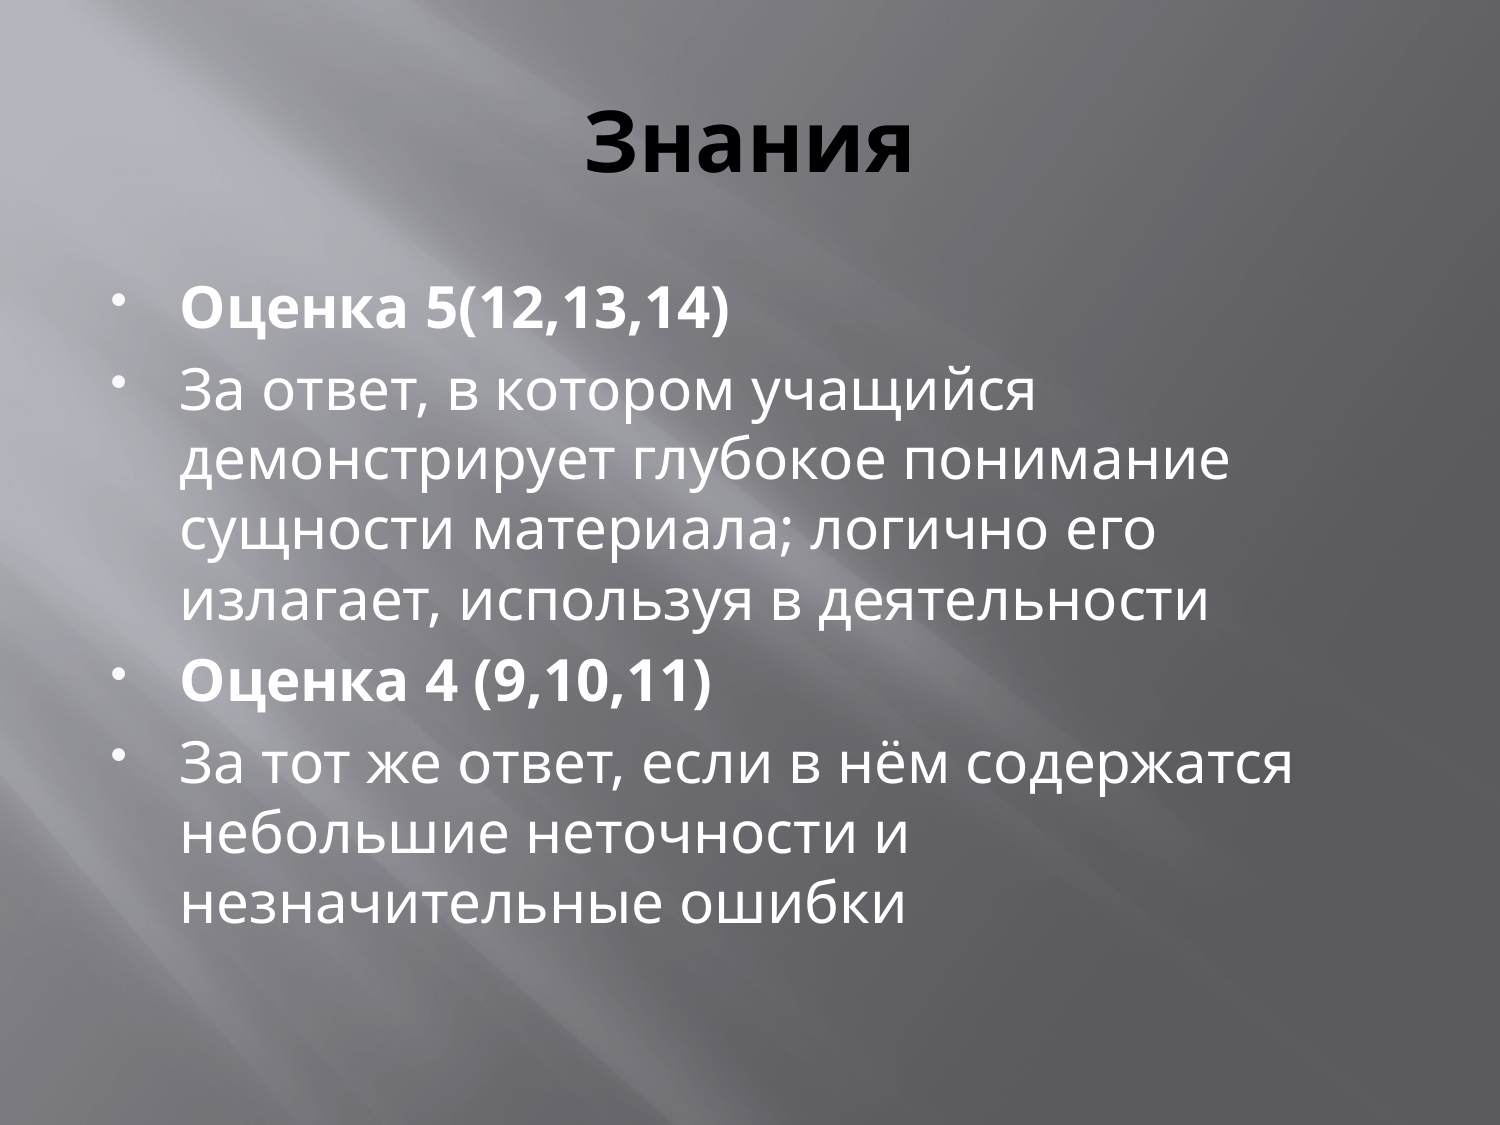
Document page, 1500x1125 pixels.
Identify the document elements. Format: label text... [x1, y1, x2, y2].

list Оценка 5(12,13,14) За ответ, в котором учащийся демонстрирует глубокое понимание сущности материала; логично его излагает, используя в деятельности Оценка 4 (9,10,11) За тот же ответ, если в нём содержатся небольшие неточности и незначительные ошибки [74, 262, 1426, 1036]
title Знания [75, 45, 1425, 233]
